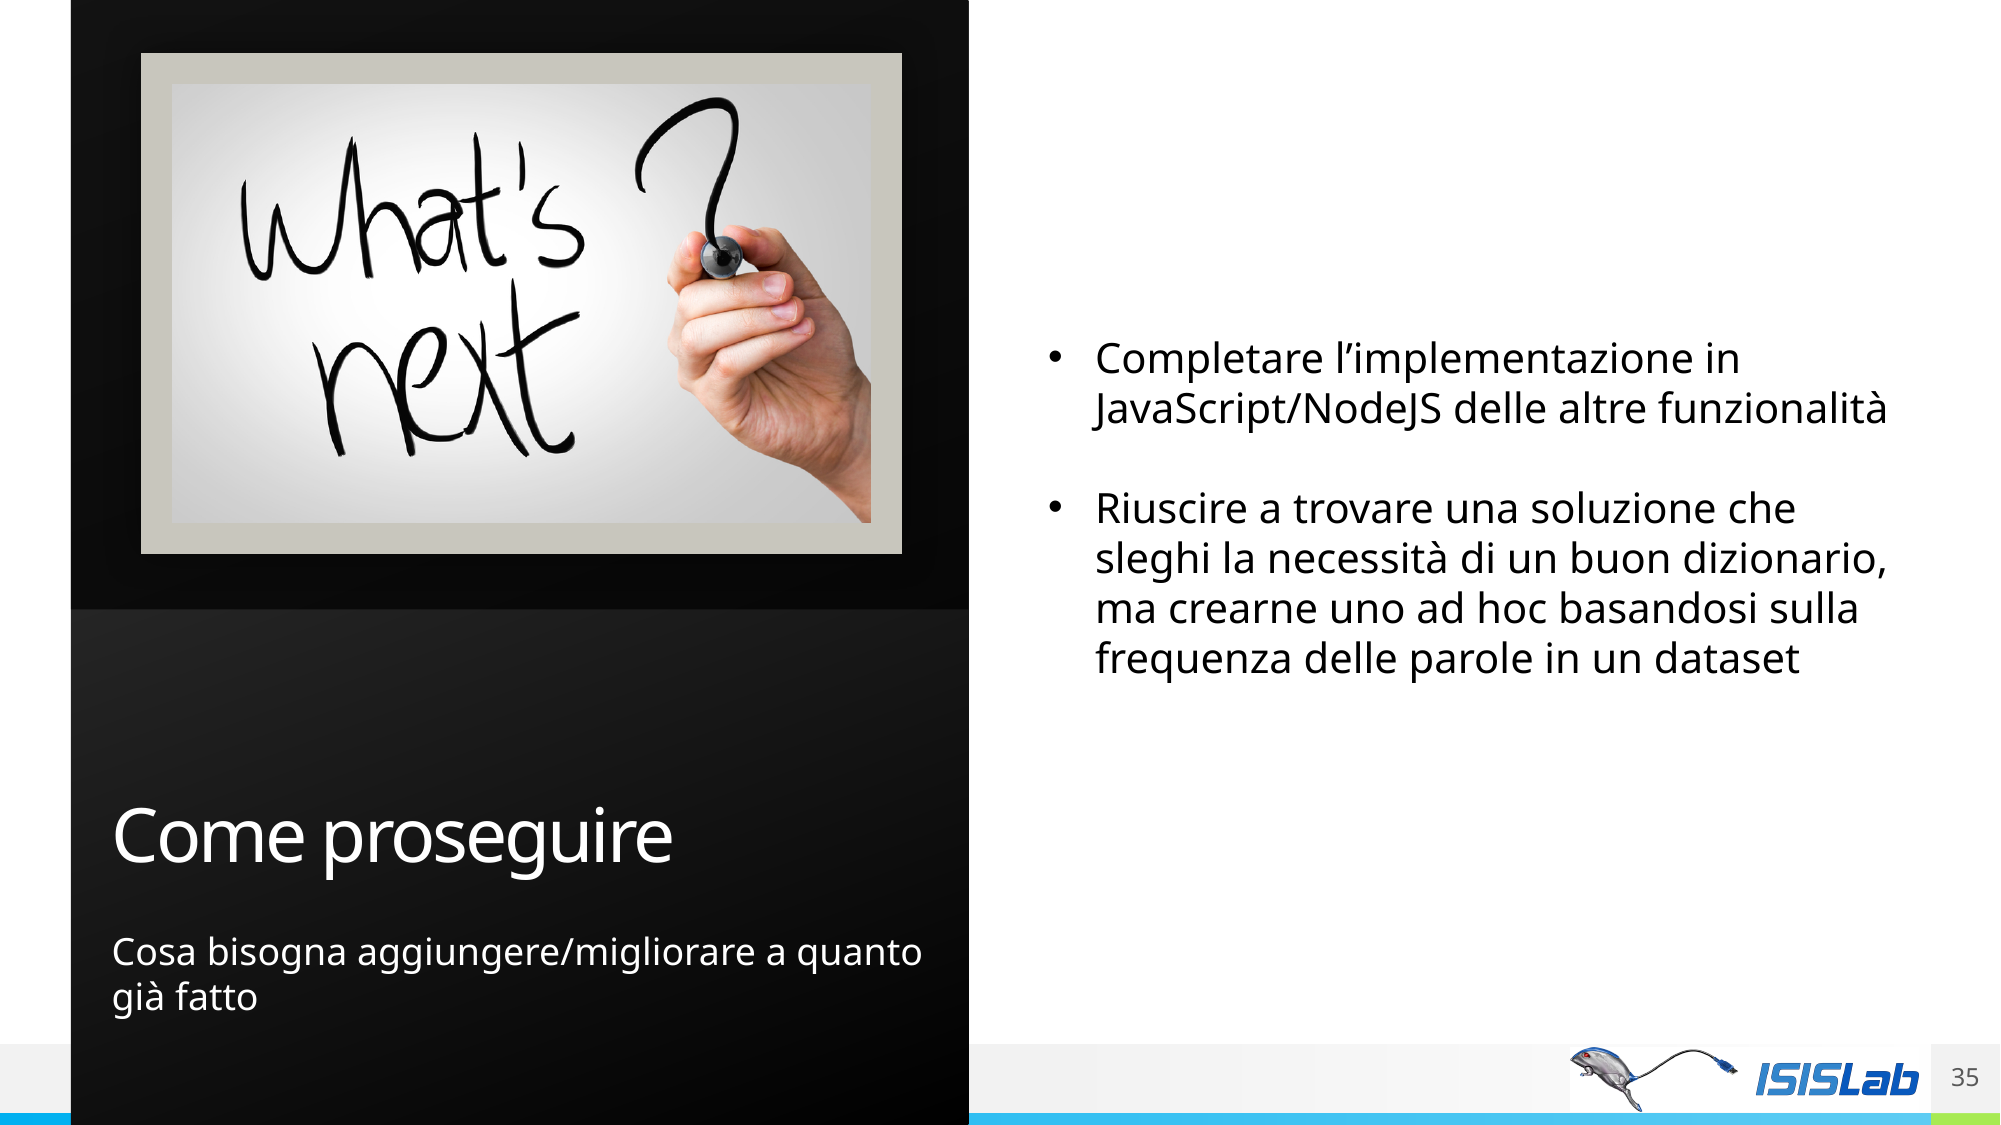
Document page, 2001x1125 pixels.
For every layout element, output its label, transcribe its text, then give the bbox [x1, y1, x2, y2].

title Come proseguire [111, 658, 928, 879]
picture [70, 0, 969, 610]
picture [1570, 1047, 1919, 1112]
text_box Completare l’implementazione in JavaScript/NodeJS delle altre funzionalità Riuscire a trovare una soluzione che sleghi la necessità di un buon dizionario, ma crearne uno ad hoc basandosi sulla frequenza delle parole in un dataset [1033, 324, 1931, 689]
list Cosa bisogna aggiungere/migliorare a quanto già fatto [111, 928, 928, 1045]
slide_number 35 [1931, 1044, 2000, 1114]
